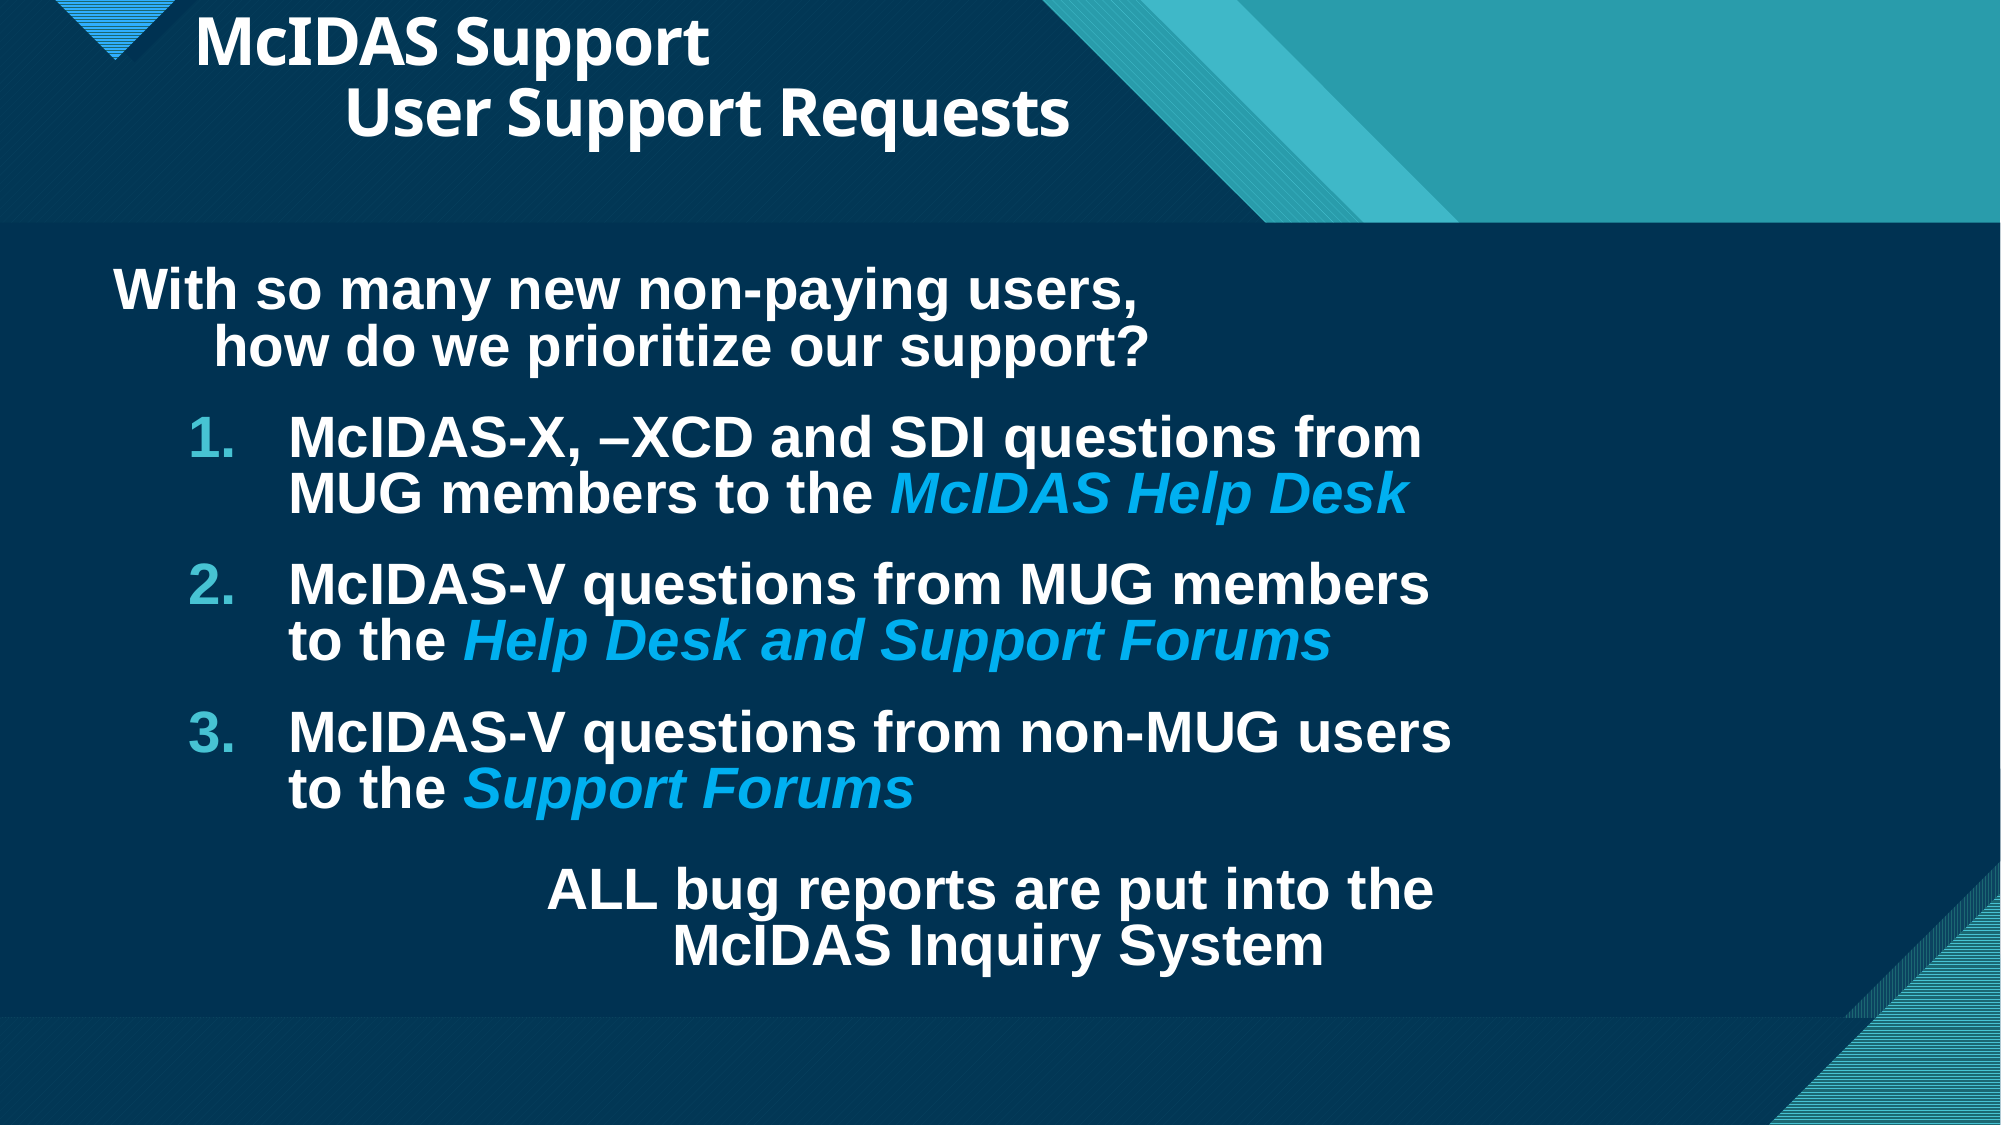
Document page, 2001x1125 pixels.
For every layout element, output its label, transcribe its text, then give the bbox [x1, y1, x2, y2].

list With so many new non-paying users, how do we prioritize our support? McIDAS-X, –XCD and SDI questions from MUG members to the McIDAS Help Desk McIDAS-V questions from MUG members to the Help Desk and Support Forums McIDAS-V questions from non-MUG users to the Support Forums ALL bug reports are put into the McIDAS Inquiry System [98, 257, 1900, 1025]
title McIDAS Support User Support Requests [178, 0, 2000, 161]
